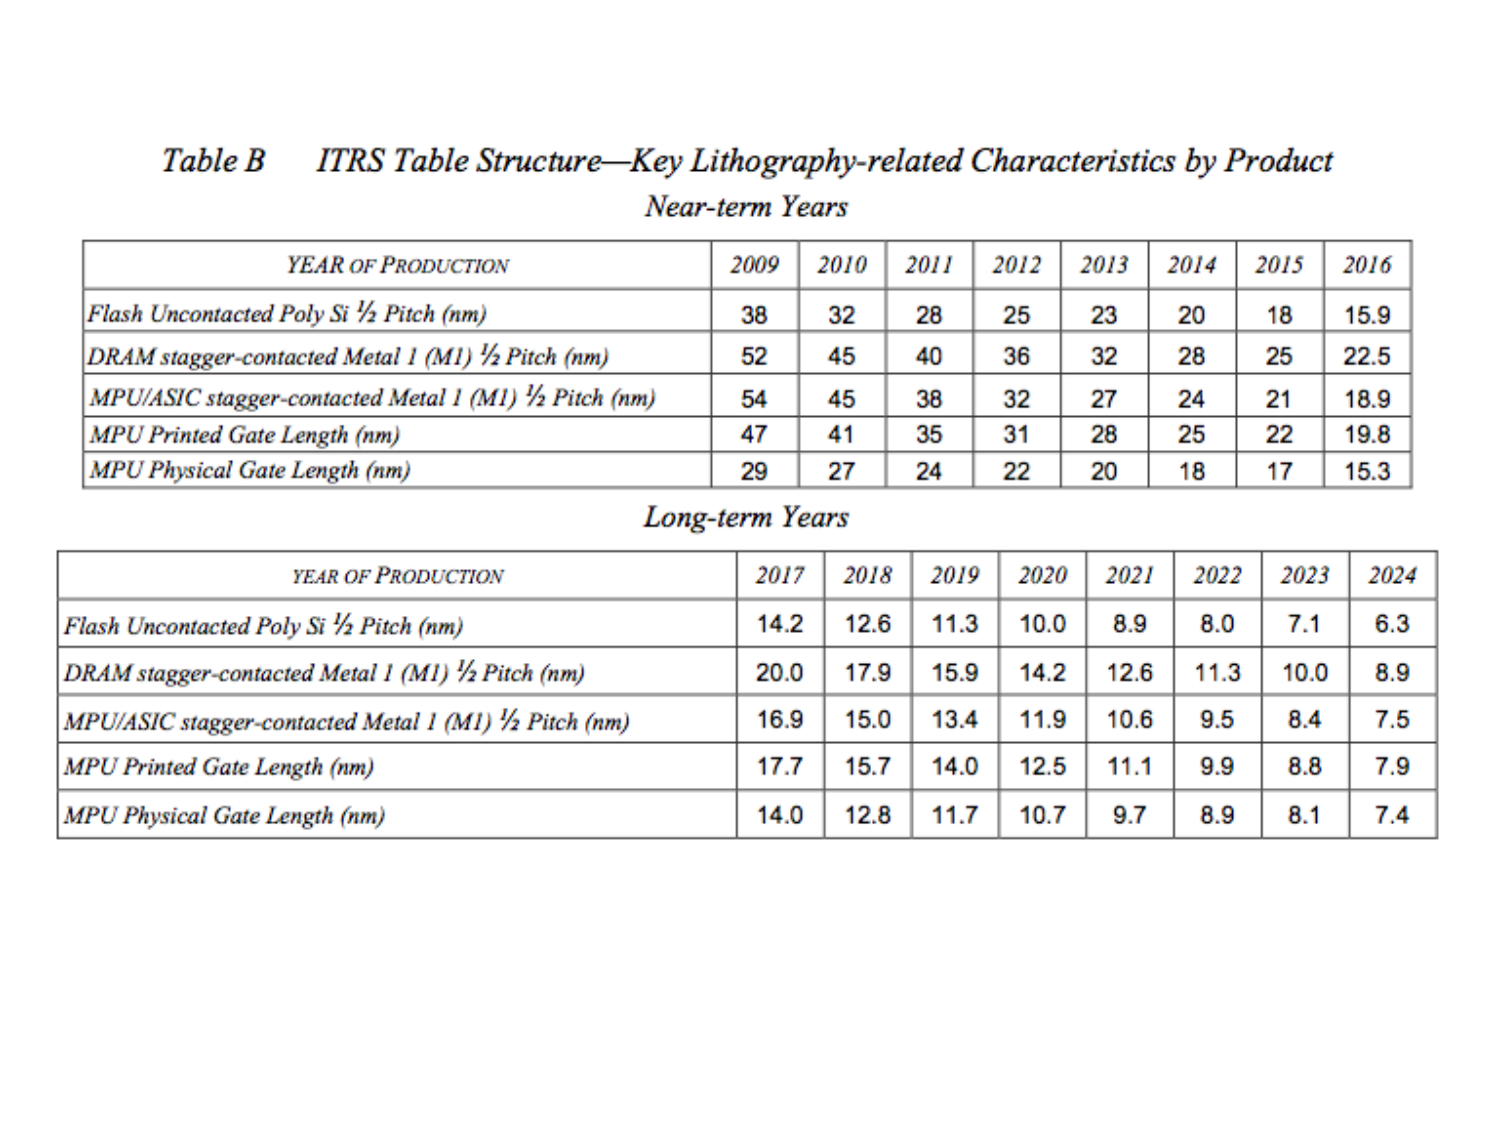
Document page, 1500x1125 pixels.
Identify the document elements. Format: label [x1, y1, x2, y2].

picture [0, 136, 1494, 876]
